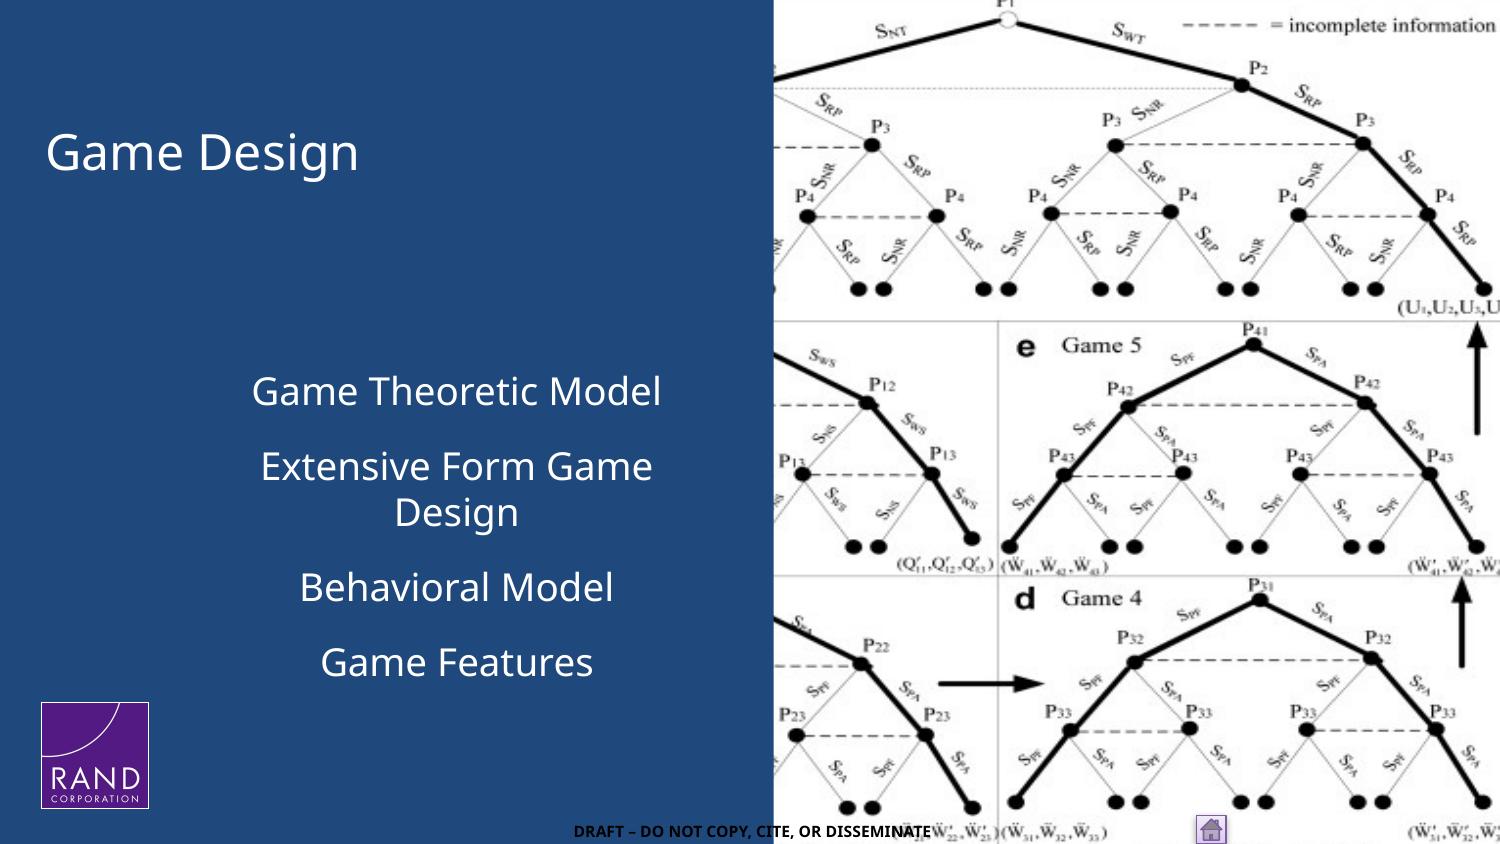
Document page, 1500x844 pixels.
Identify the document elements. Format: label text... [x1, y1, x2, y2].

subtitle Game Theoretic Model Extensive Form Game Design Behavioral Model Game Features [209, 359, 704, 693]
title Game Design [0, 0, 750, 844]
text_box DRAFT – DO NOT COPY, CITE, OR DISSEMINATE [558, 814, 768, 844]
picture [773, 0, 1500, 844]
